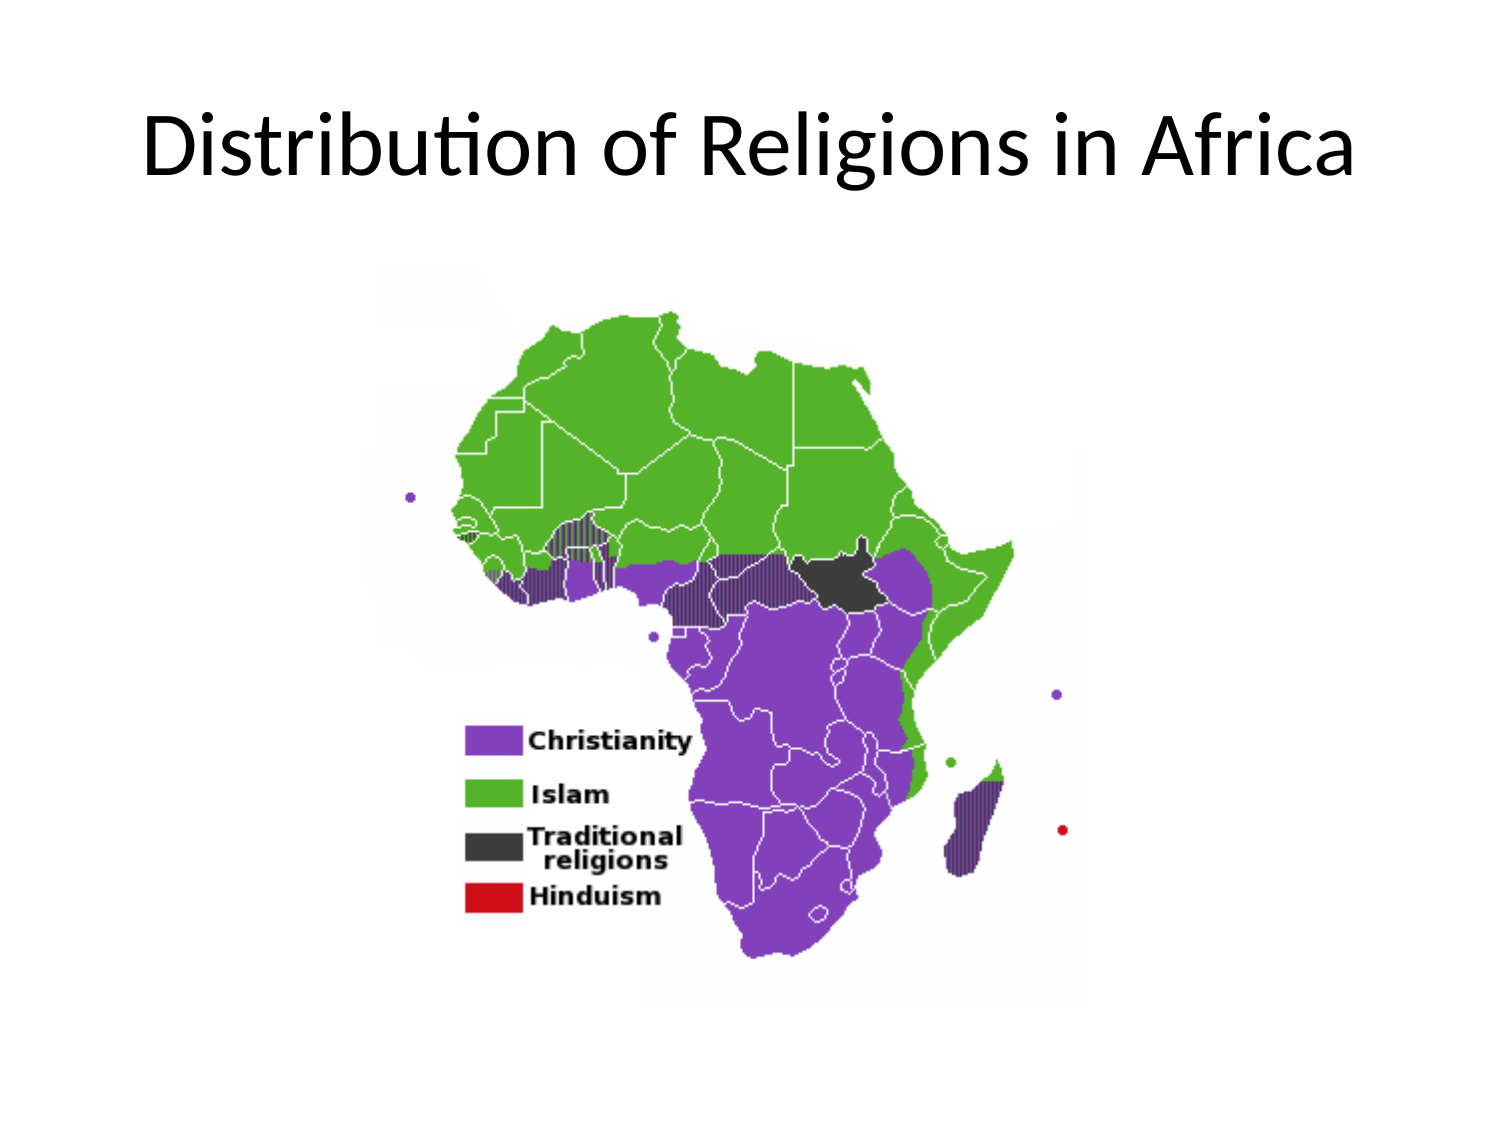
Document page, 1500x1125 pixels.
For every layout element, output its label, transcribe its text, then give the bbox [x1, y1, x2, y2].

title Distribution of Religions in Africa [75, 45, 1425, 233]
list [74, 262, 1426, 1006]
